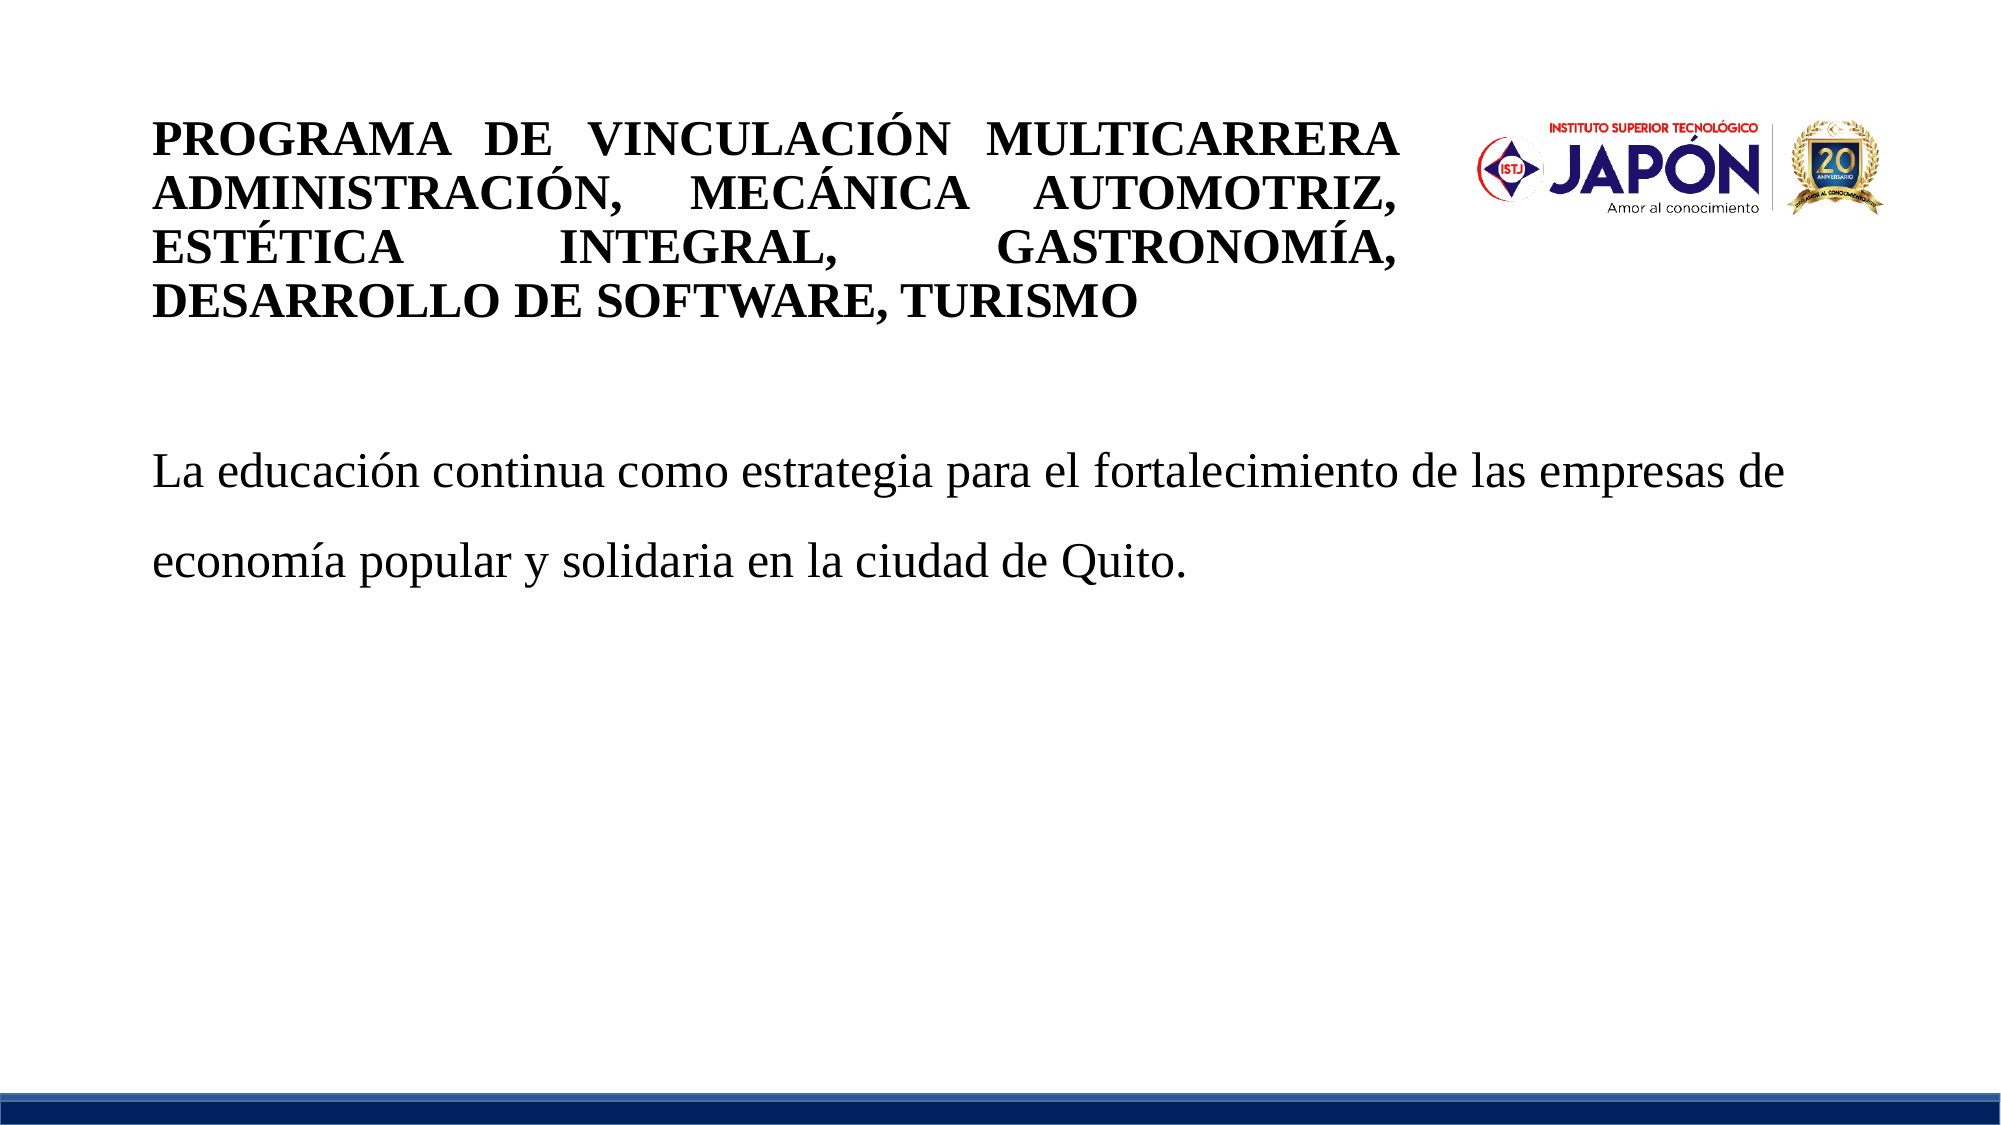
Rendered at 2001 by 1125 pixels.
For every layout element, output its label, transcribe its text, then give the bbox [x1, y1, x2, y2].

picture [1466, 115, 1894, 219]
list La educación continua como estrategia para el fortalecimiento de las empresas de economía popular y solidaria en la ciudad de Quito. [137, 400, 1863, 1114]
title PROGRAMA DE VINCULACIÓN MULTICARRERA ADMINISTRACIÓN, MECÁNICA AUTOMOTRIZ, ESTÉTICA INTEGRAL, GASTRONOMÍA, DESARROLLO DE SOFTWARE, TURISMO [137, 111, 1413, 330]
